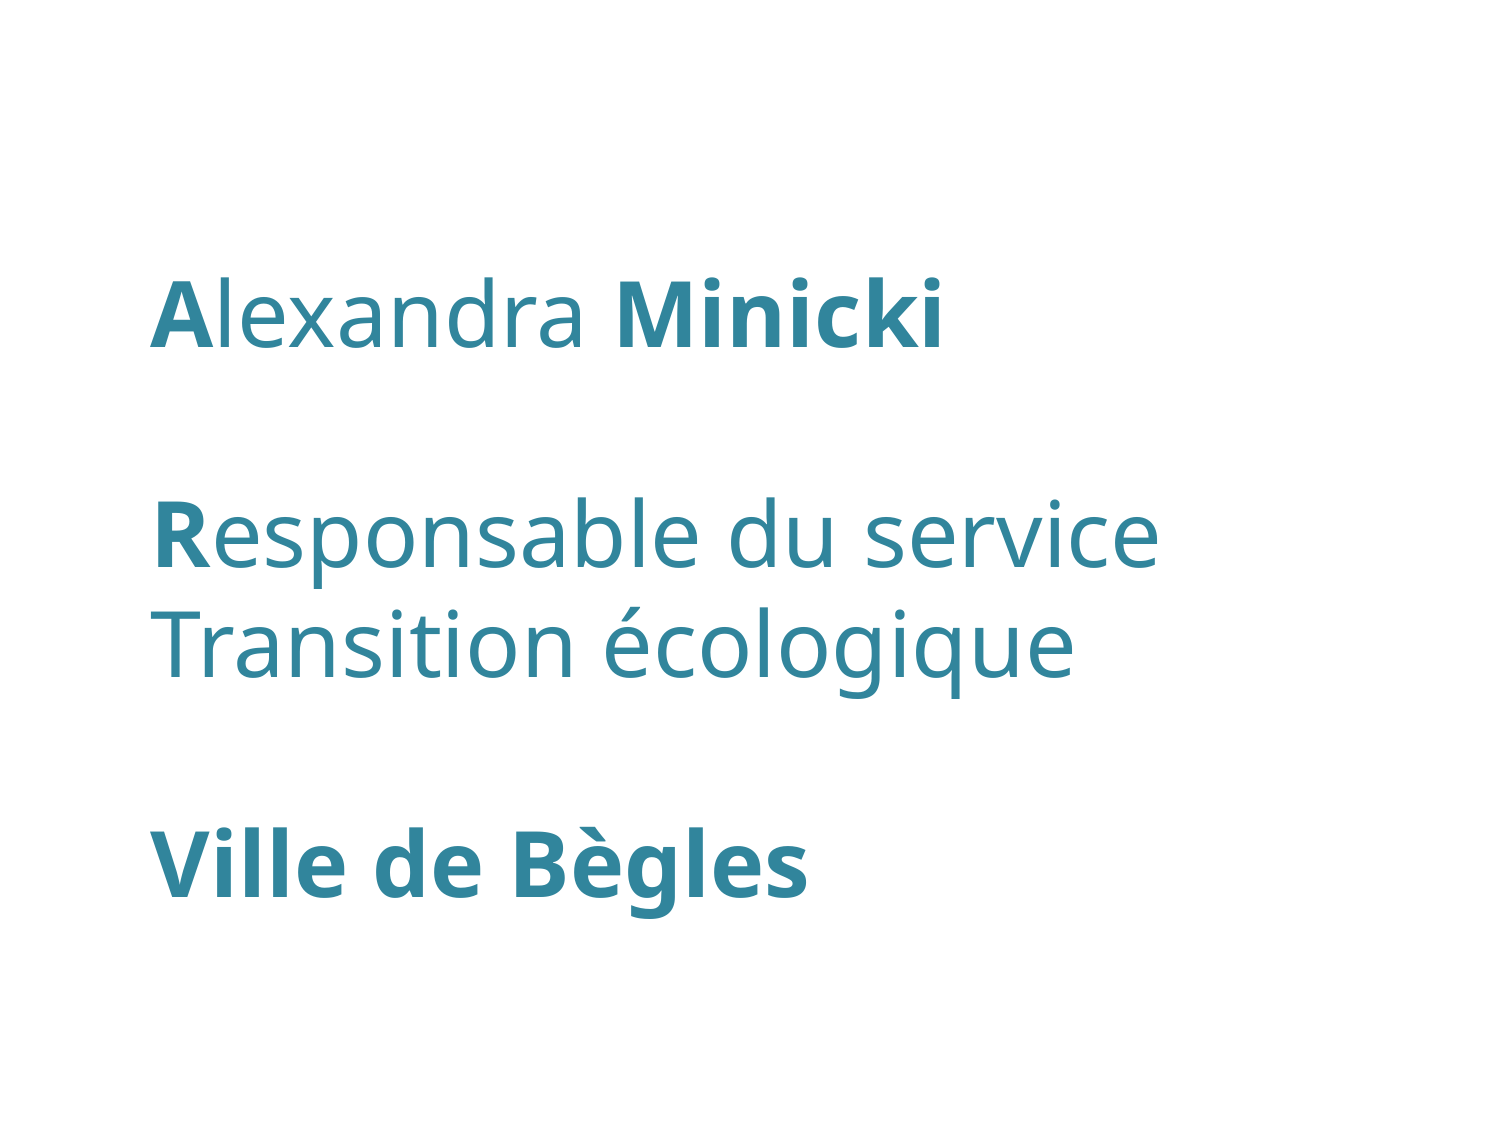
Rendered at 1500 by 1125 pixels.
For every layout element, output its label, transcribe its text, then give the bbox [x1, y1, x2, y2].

title Alexandra Minicki Responsable du service Transition écologique Ville de Bègles [135, 138, 1353, 1034]
